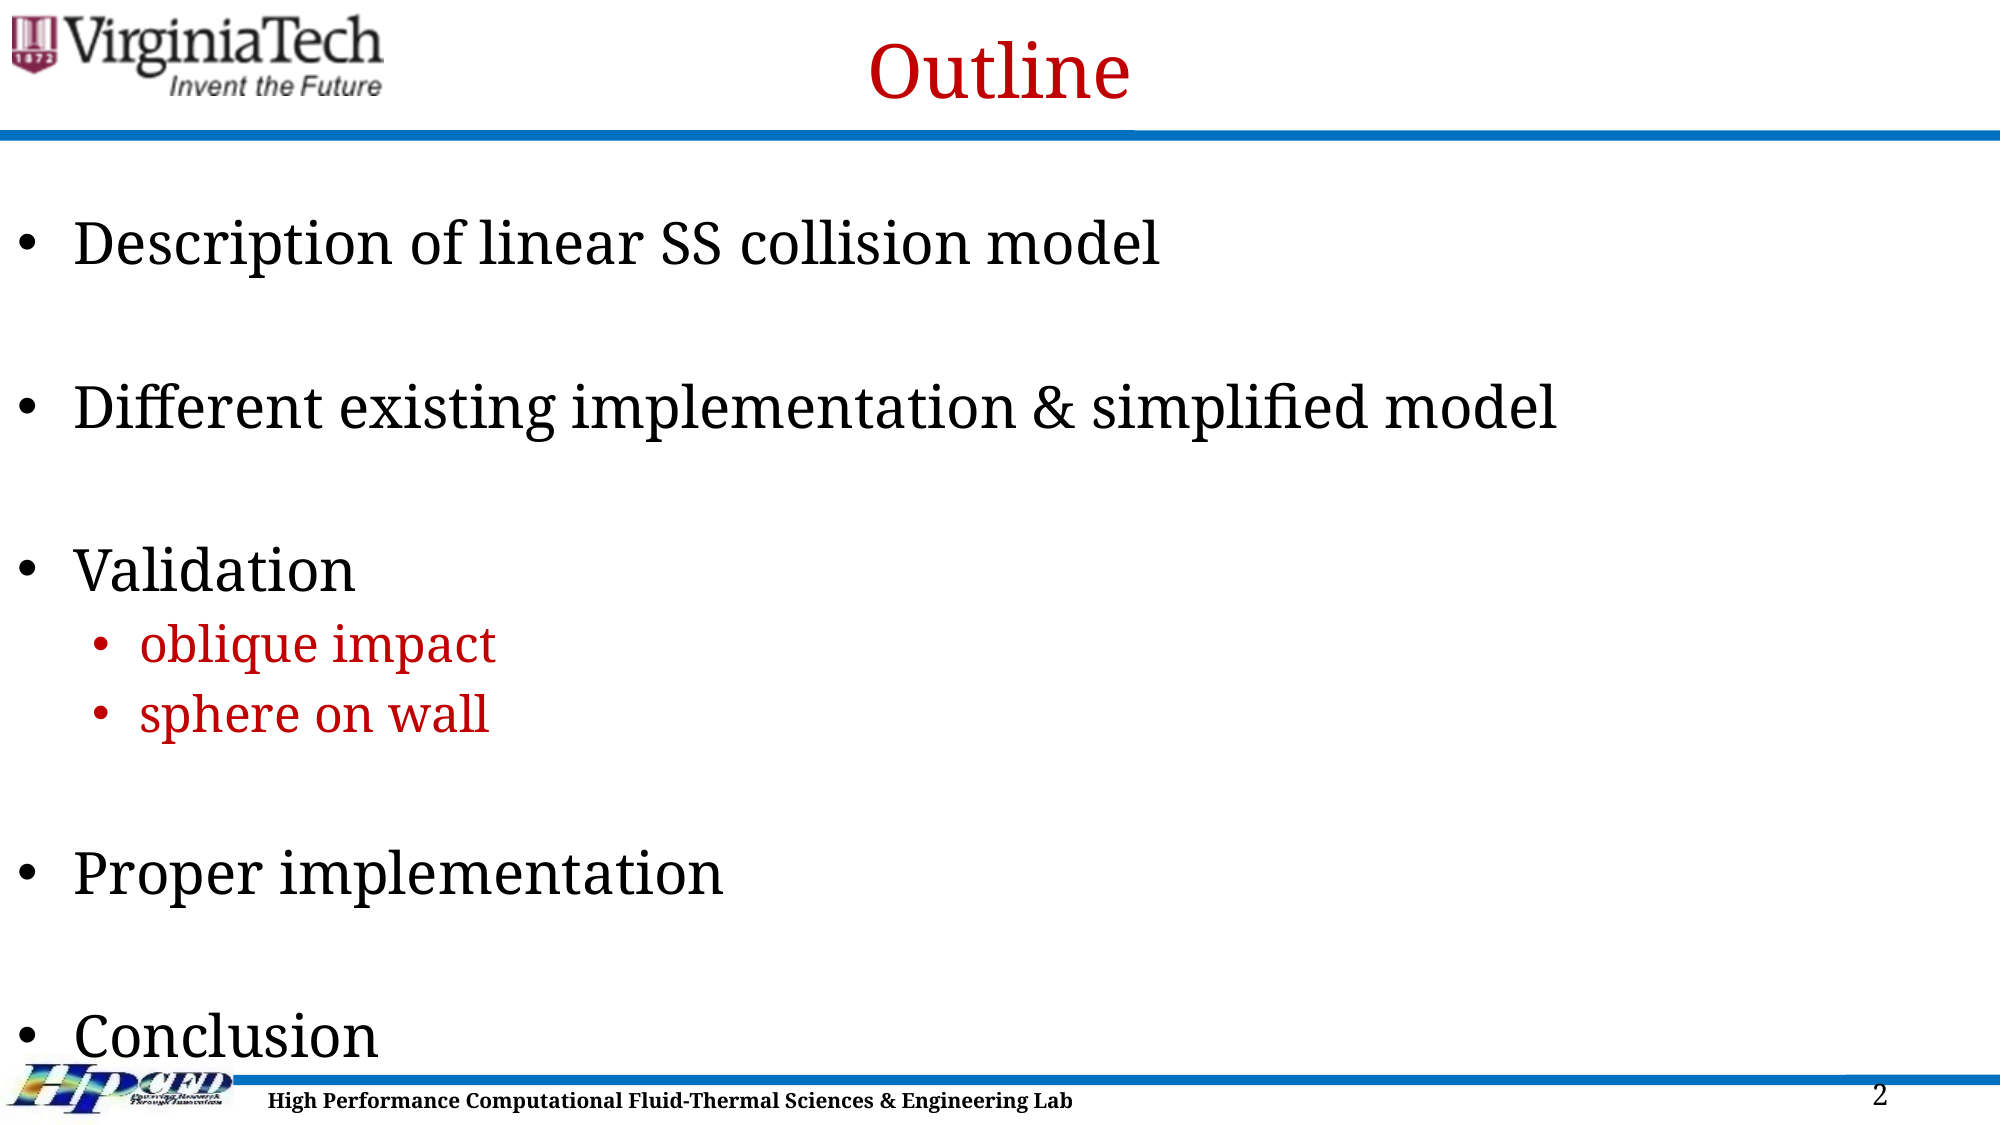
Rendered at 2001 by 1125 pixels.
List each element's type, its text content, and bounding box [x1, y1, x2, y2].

title Outline [0, 0, 2000, 138]
list Description of linear SS collision model Different existing implementation & simplified model Validation oblique impact sphere on wall Proper implementation Conclusion [1, 137, 2000, 1094]
picture [0, 1054, 234, 1125]
